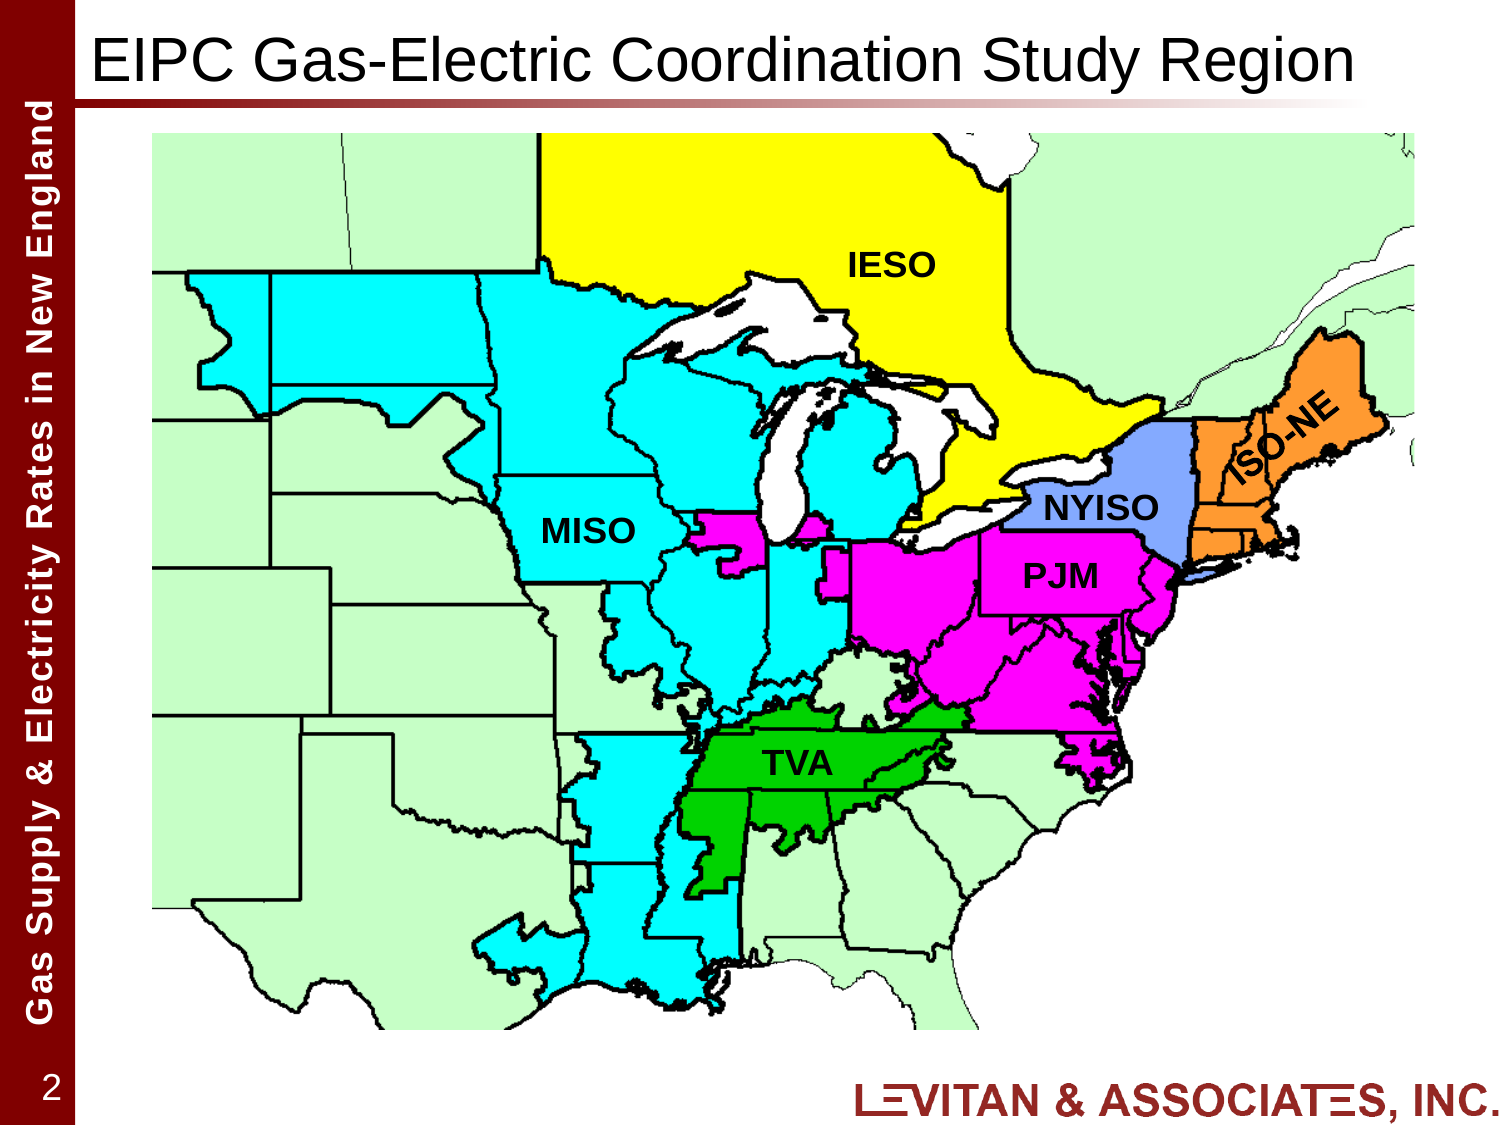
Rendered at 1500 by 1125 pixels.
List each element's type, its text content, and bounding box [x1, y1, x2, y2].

picture [151, 132, 1415, 1030]
picture [852, 1080, 1500, 1125]
title EIPC Gas-Electric Coordination Study Region [74, 0, 1476, 113]
